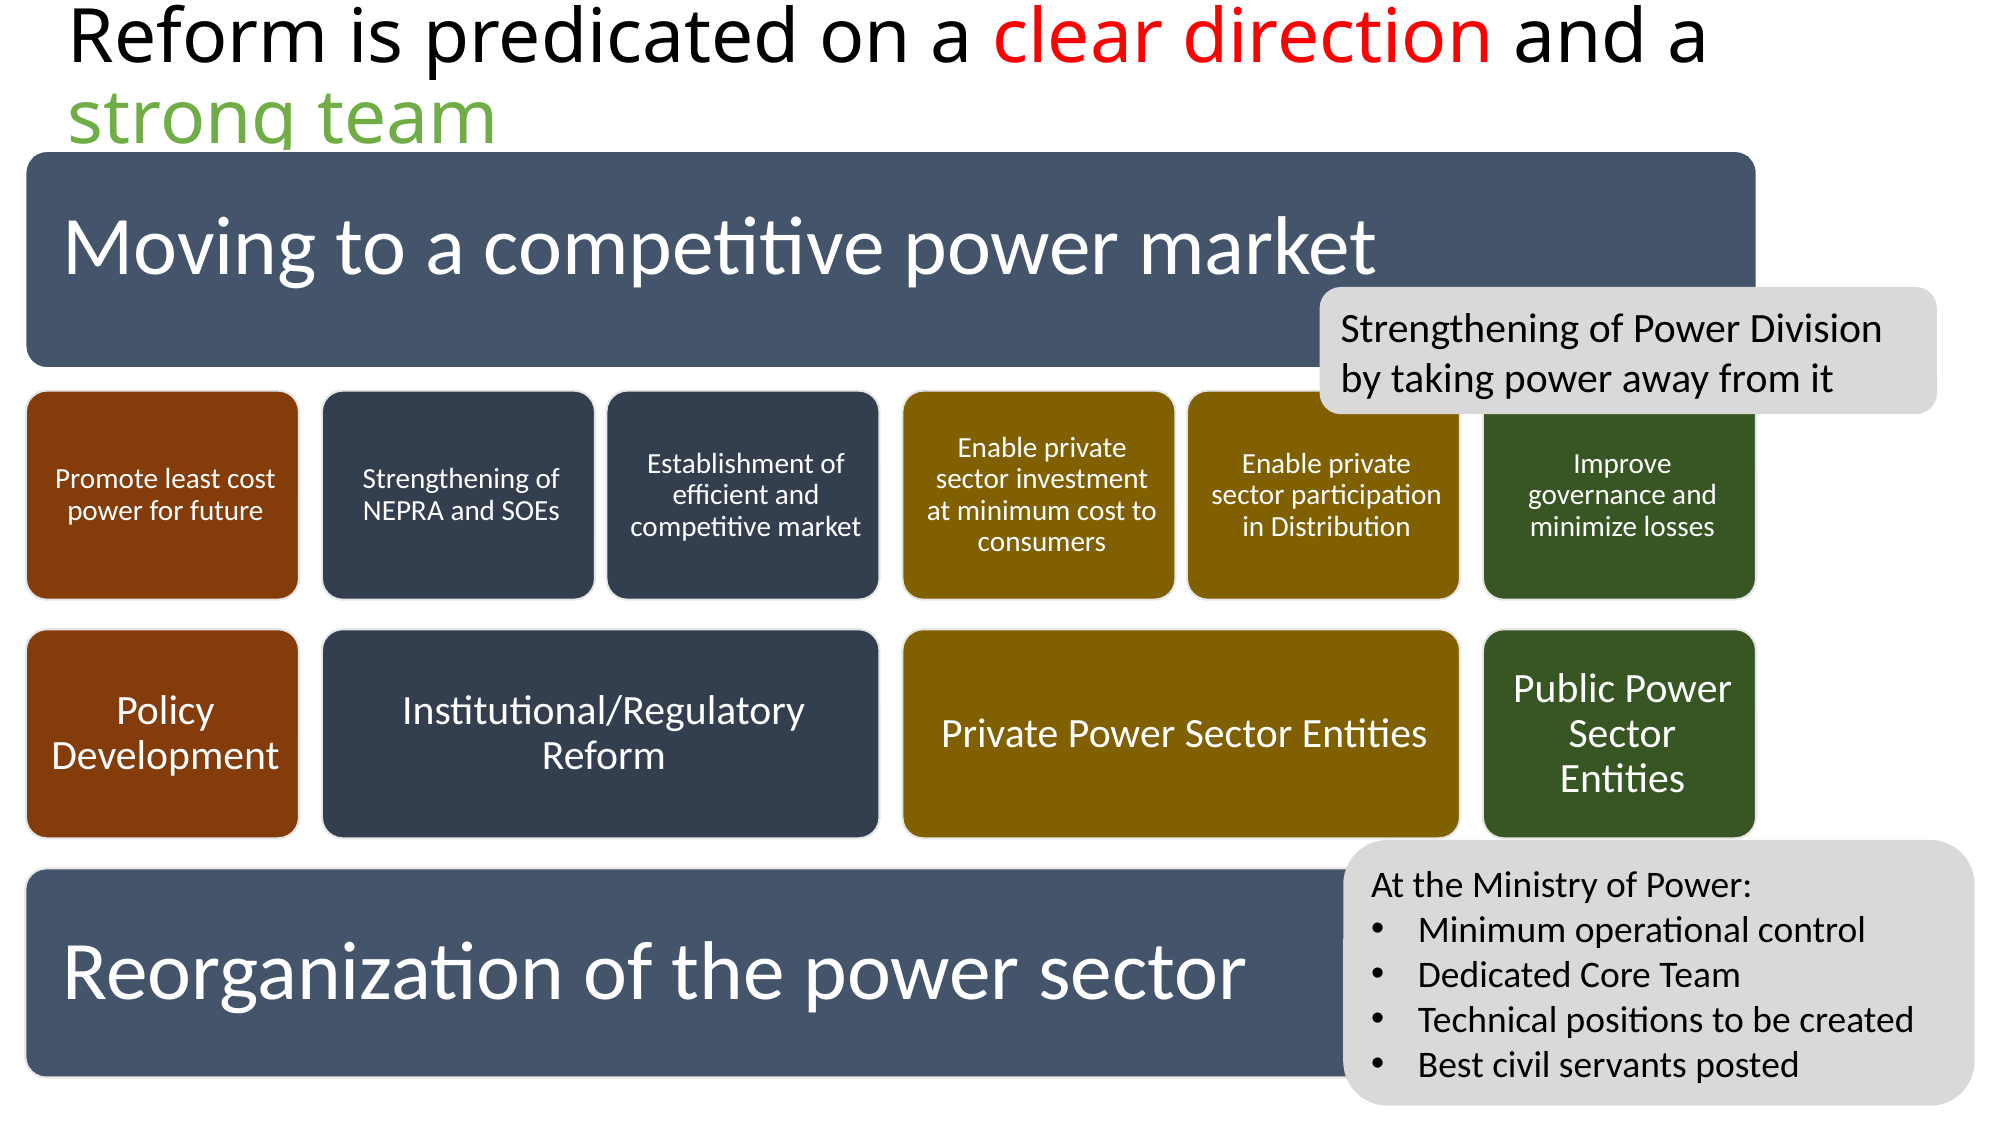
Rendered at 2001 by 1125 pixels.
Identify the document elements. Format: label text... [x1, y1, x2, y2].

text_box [25, 150, 1757, 369]
text_box Strengthening of Power Division by taking power away from it [1318, 285, 1939, 416]
title Reform is predicated on a clear direction and a strong team [52, 27, 1937, 130]
text_box At the Ministry of Power: Minimum operational control Dedicated Core Team Technical positions to be created Best civil servants posted [1345, 838, 1976, 1107]
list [25, 390, 1757, 1078]
